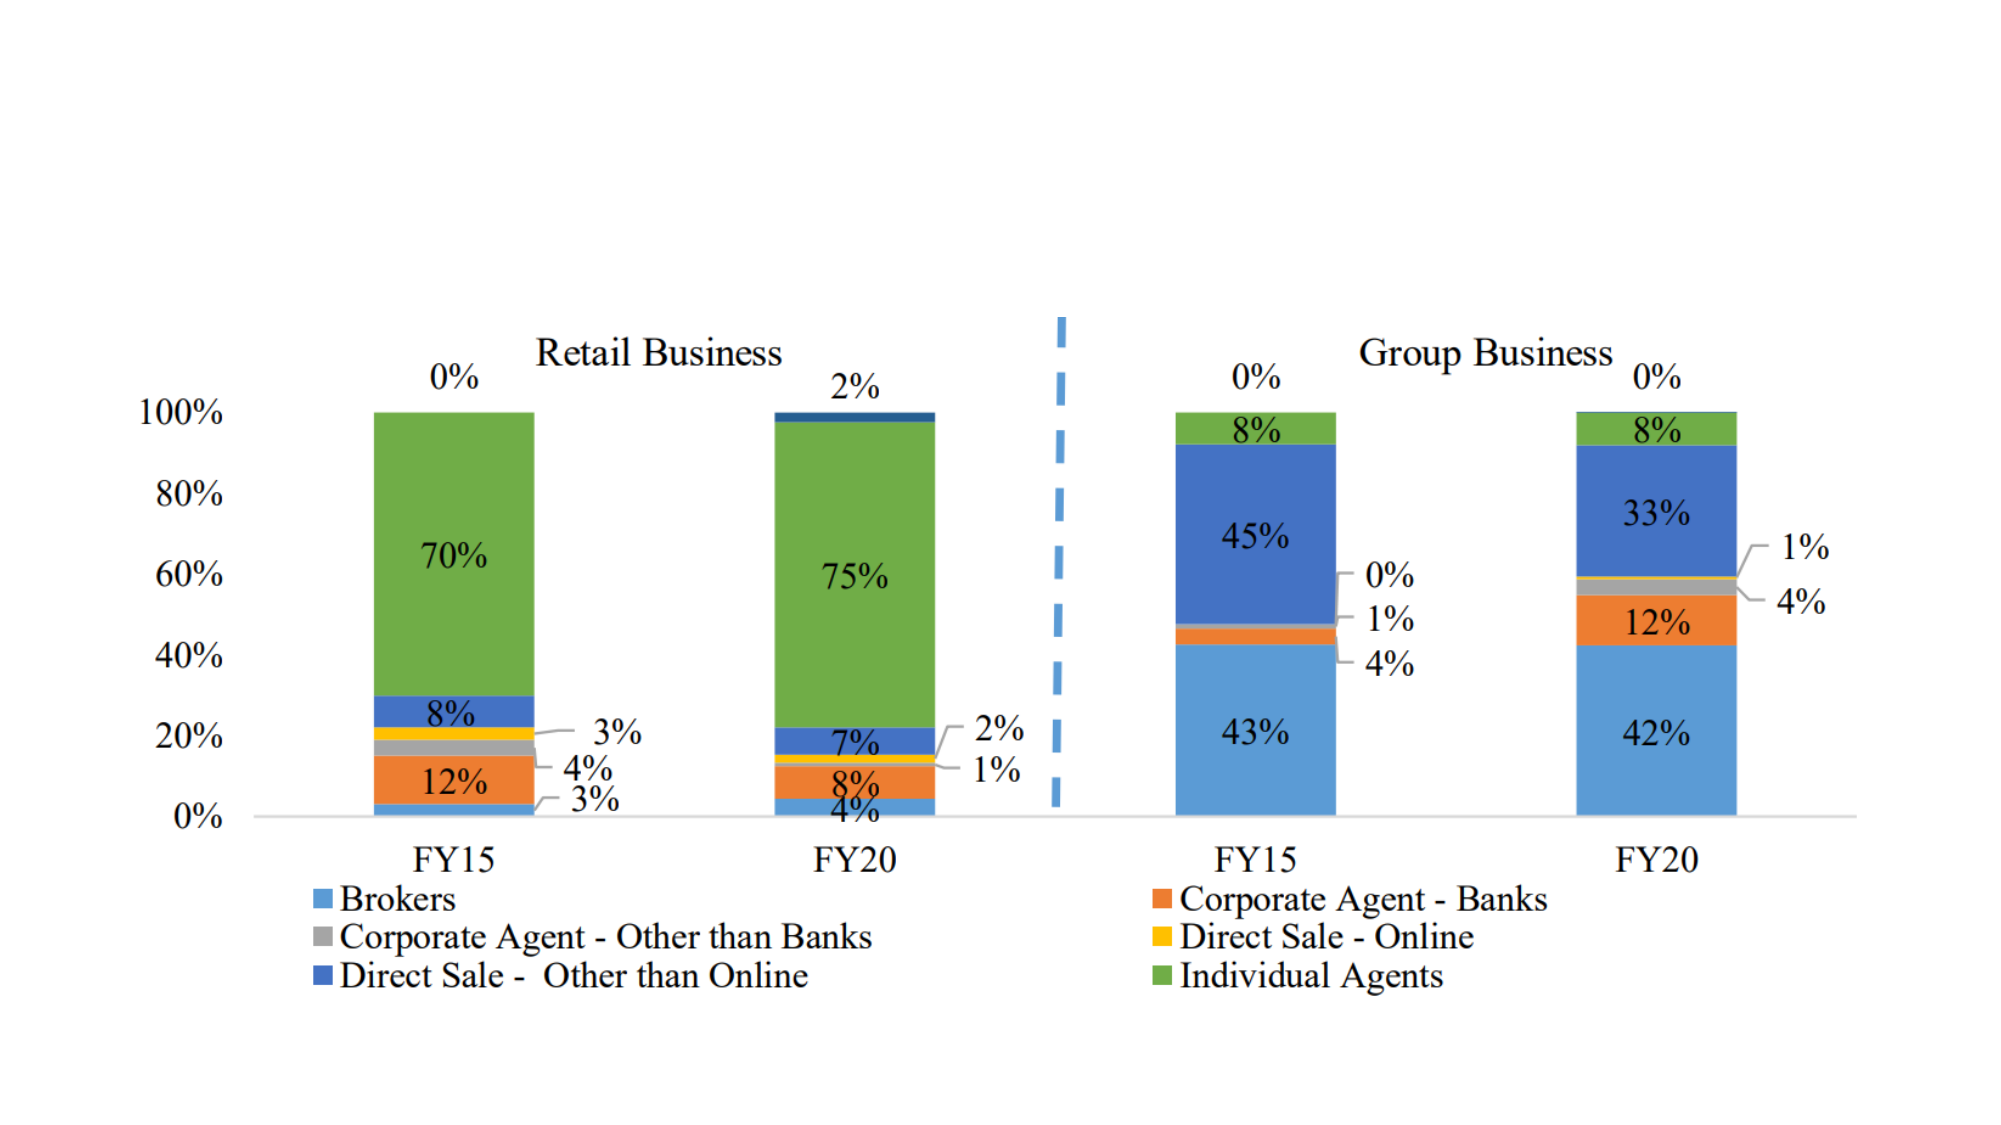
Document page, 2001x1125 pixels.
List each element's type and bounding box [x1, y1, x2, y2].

list [137, 317, 1863, 996]
